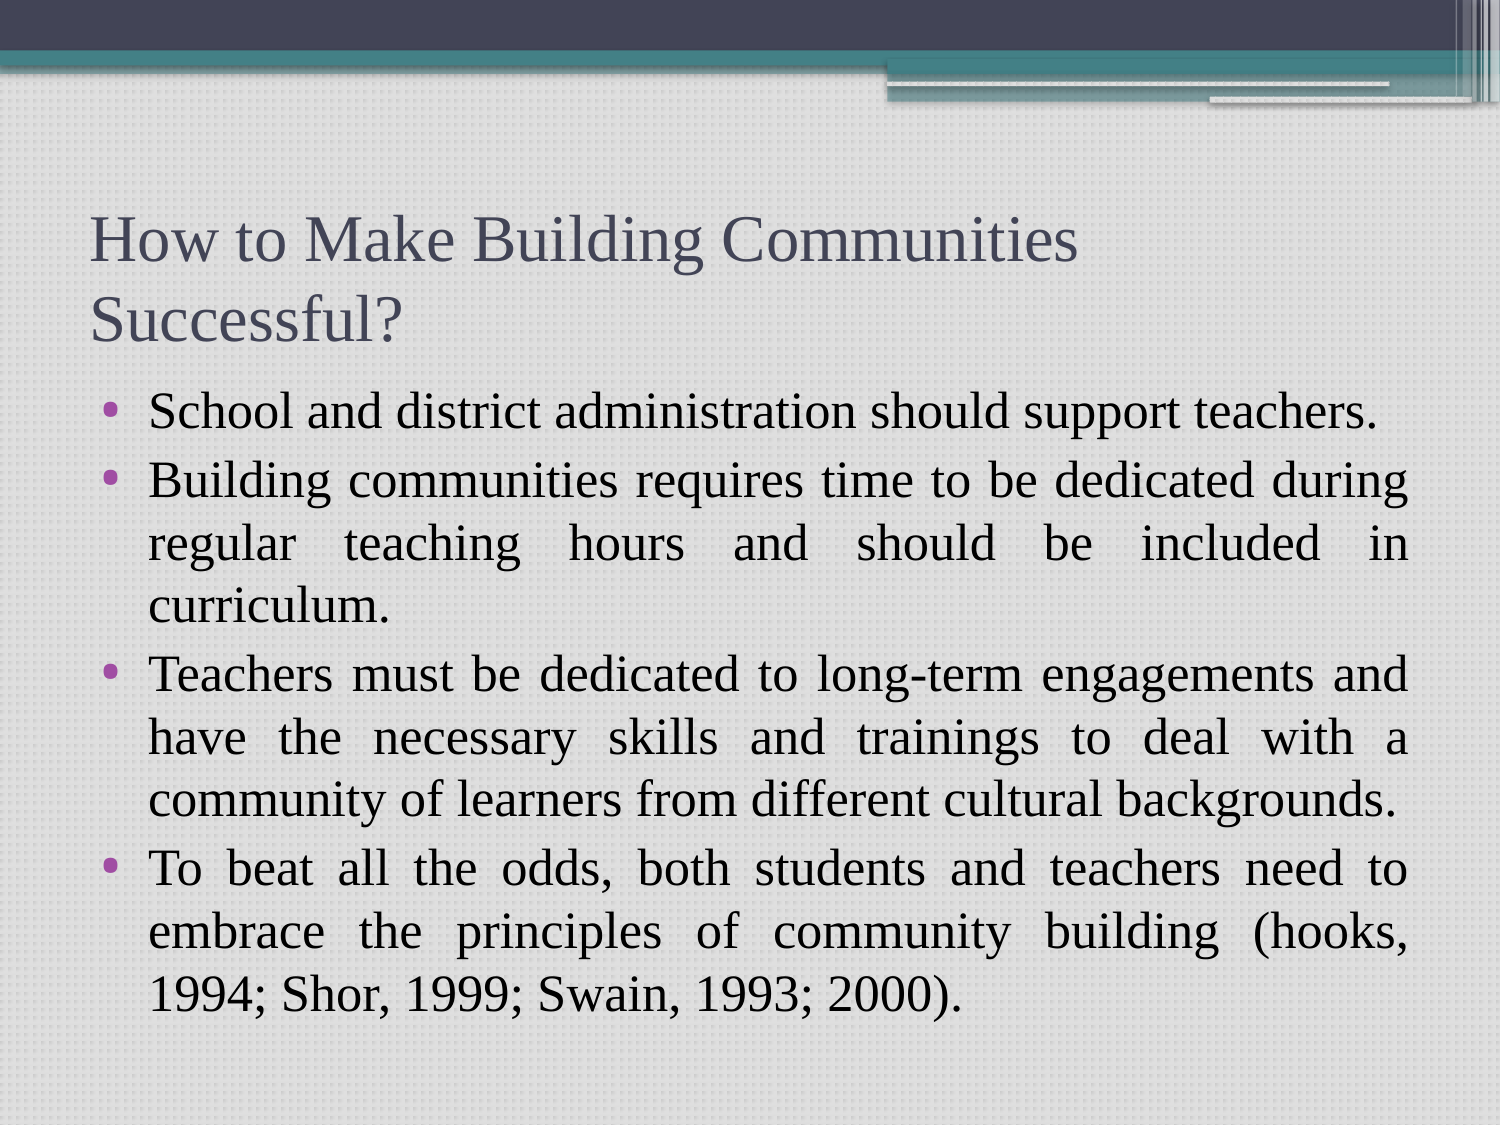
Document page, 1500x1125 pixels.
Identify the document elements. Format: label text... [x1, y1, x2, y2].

list School and district administration should support teachers. Building communities requires time to be dedicated during regular teaching hours and should be included in curriculum. Teachers must be dedicated to long-term engagements and have the necessary skills and trainings to deal with a community of learners from different cultural backgrounds. To beat all the odds, both students and teachers need to embrace the principles of community building (hooks, 1994; Shor, 1999; Swain, 1993; 2000). [75, 368, 1425, 1079]
title How to Make Building Communities Successful? [75, 187, 1425, 363]
